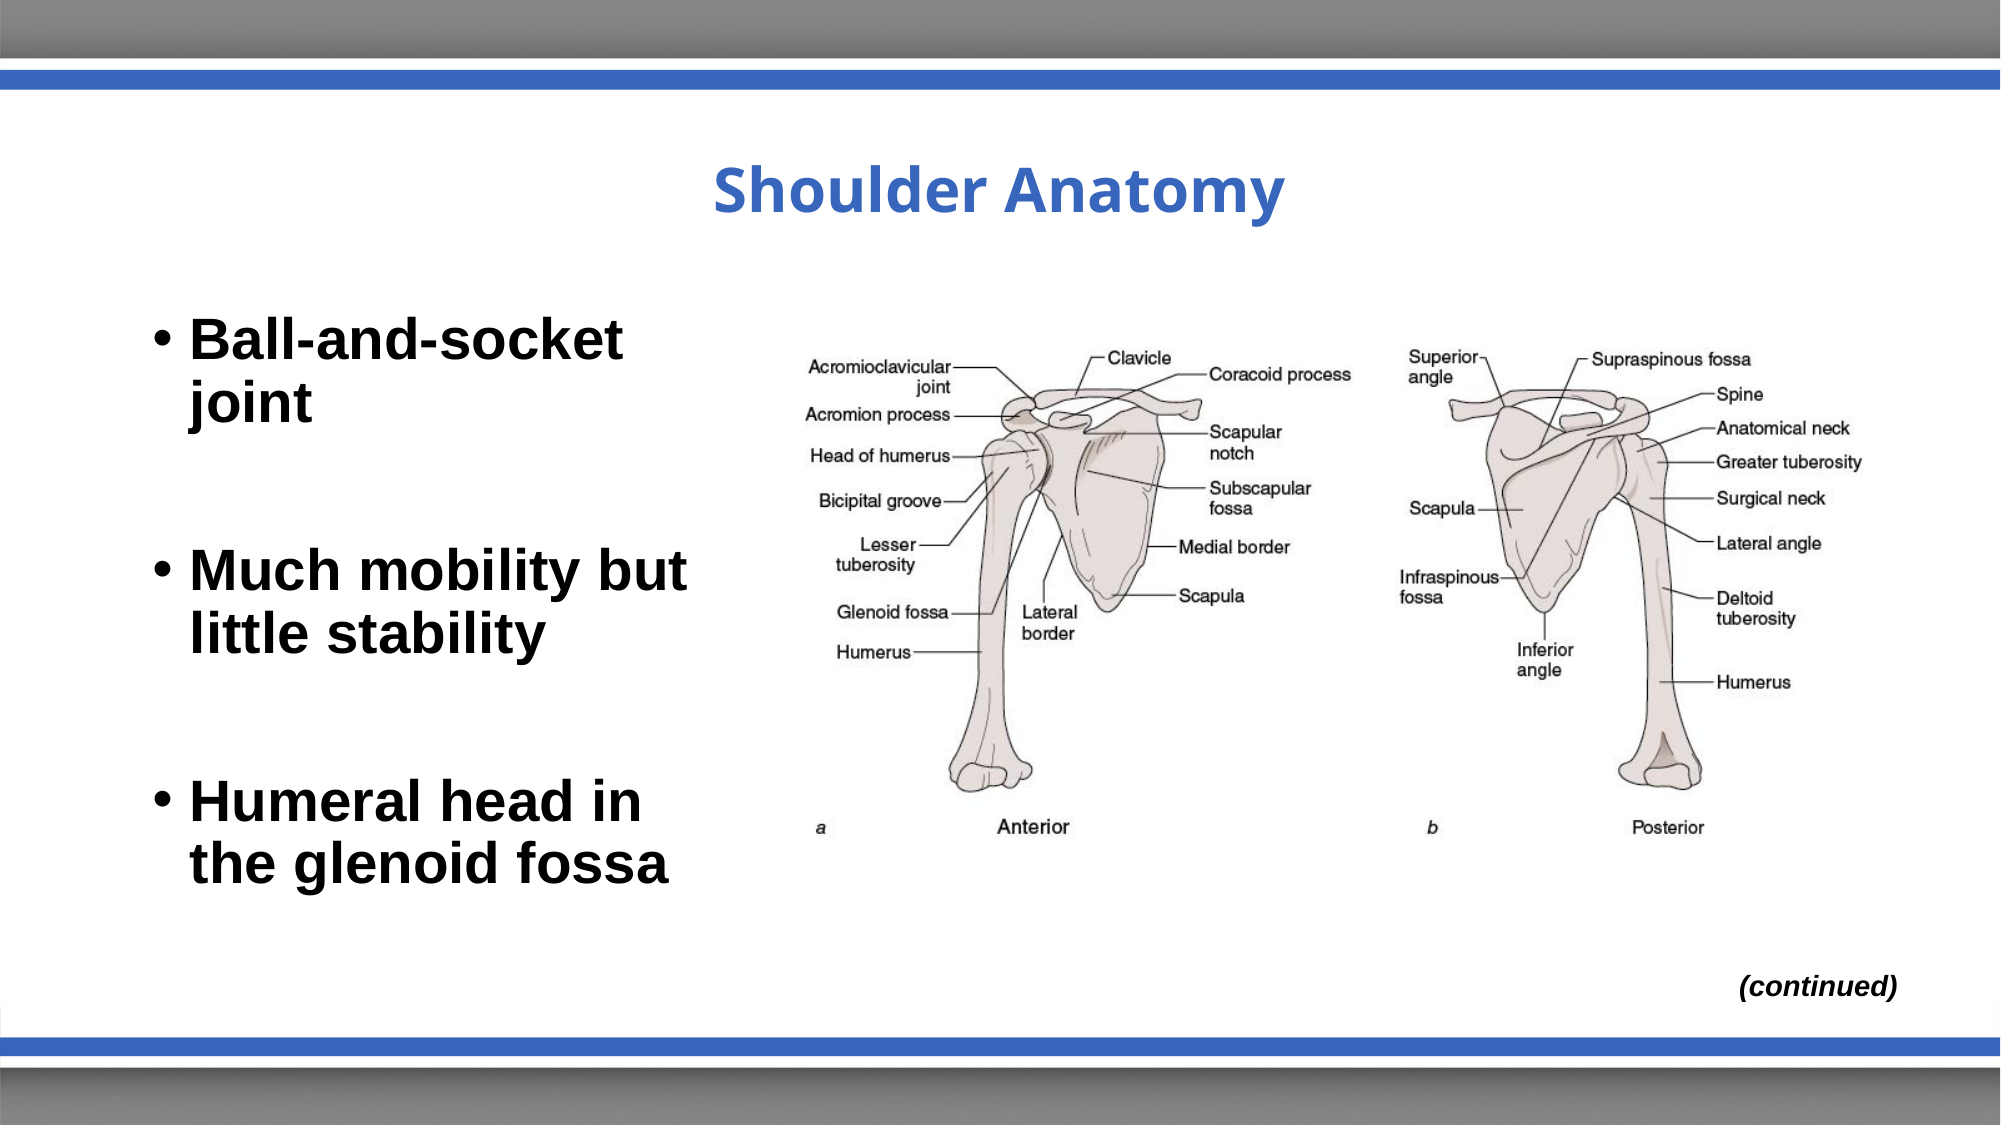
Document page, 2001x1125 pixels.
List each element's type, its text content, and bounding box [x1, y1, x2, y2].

list Ball-and-socket joint Much mobility but little stability Humeral head in the glenoid fossa [137, 302, 741, 966]
picture [0, 0, 2001, 1125]
title Shoulder Anatomy [137, 159, 1863, 227]
text_box (continued) [1724, 960, 1913, 1010]
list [805, 347, 1863, 839]
